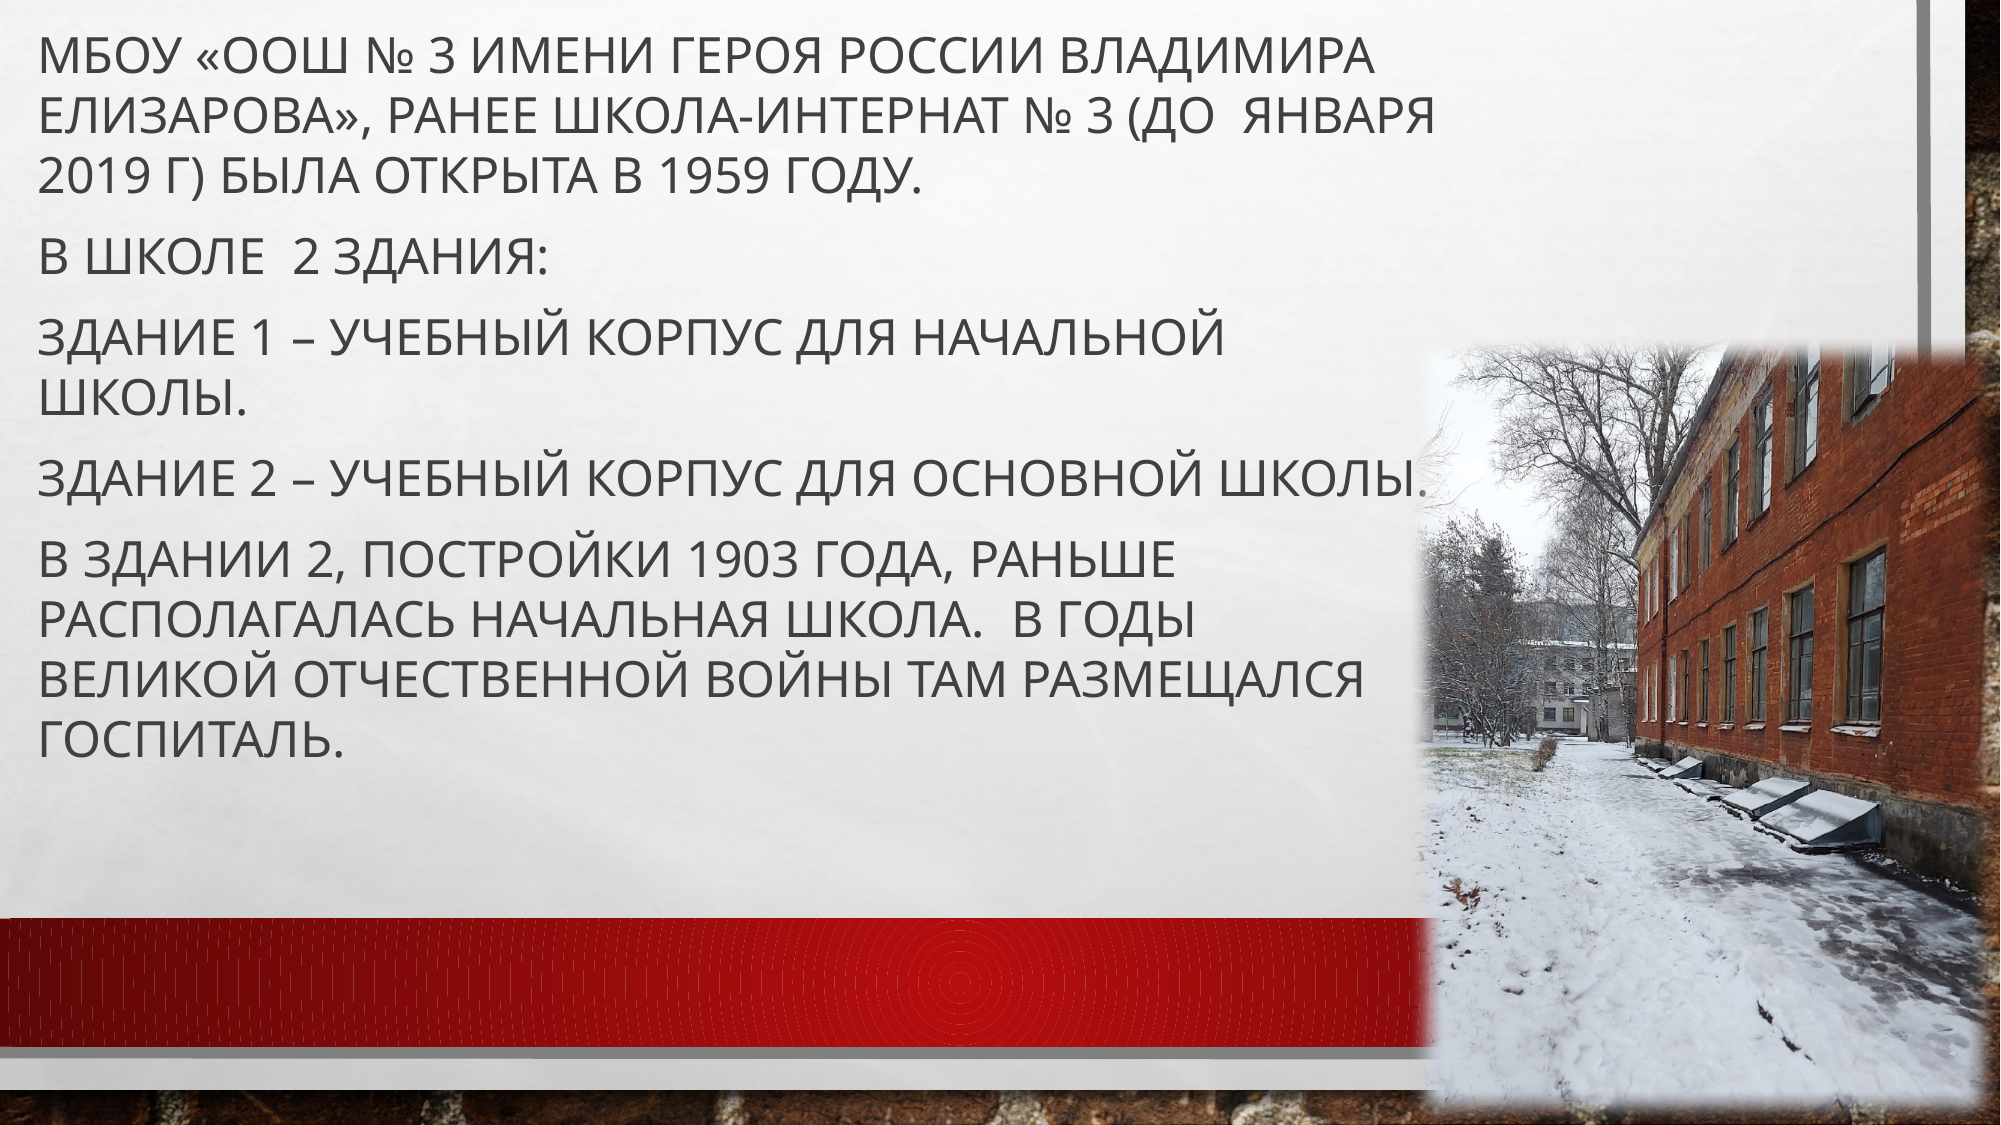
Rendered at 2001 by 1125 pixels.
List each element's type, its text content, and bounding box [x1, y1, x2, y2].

picture [0, 0, 2000, 1125]
list мБОУ «ООШ № 3 имени героя росСии ВЛАДИМИРА ЕЛИЗАРОВА», РАНЕЕ ШКОЛА-ИНТЕРНАТ № 3 (ДО ЯНВАРЯ 2019 Г) БЫЛА ОТКРЫТА В 1959 ГОДУ. В ШКОЛЕ 2 ЗДАНИЯ: ЗДАНИЕ 1 – УЧЕБНЫЙ КОРПУС ДЛЯ НАЧАЛЬНОЙ ШКОЛЫ. ЗДАНИЕ 2 – УЧЕБНЫЙ КОРПУС ДЛЯ ОСНОВНОЙ ШКОЛЫ. В ЗДАНИИ 2, ПОСТРОЙКИ 1903 ГОДА, РАНЬШЕ РАСПОЛАГАЛАСЬ НАЧАЛЬНаЯ ШКОЛА. в ГОДЫ ВЕЛИКОЙ ОТЧЕСТВЕННОЙ ВОЙНЫ ТАМ РАЗМЕЩАЛСЯ ГОСПИТАЛЬ. [22, 0, 1462, 953]
